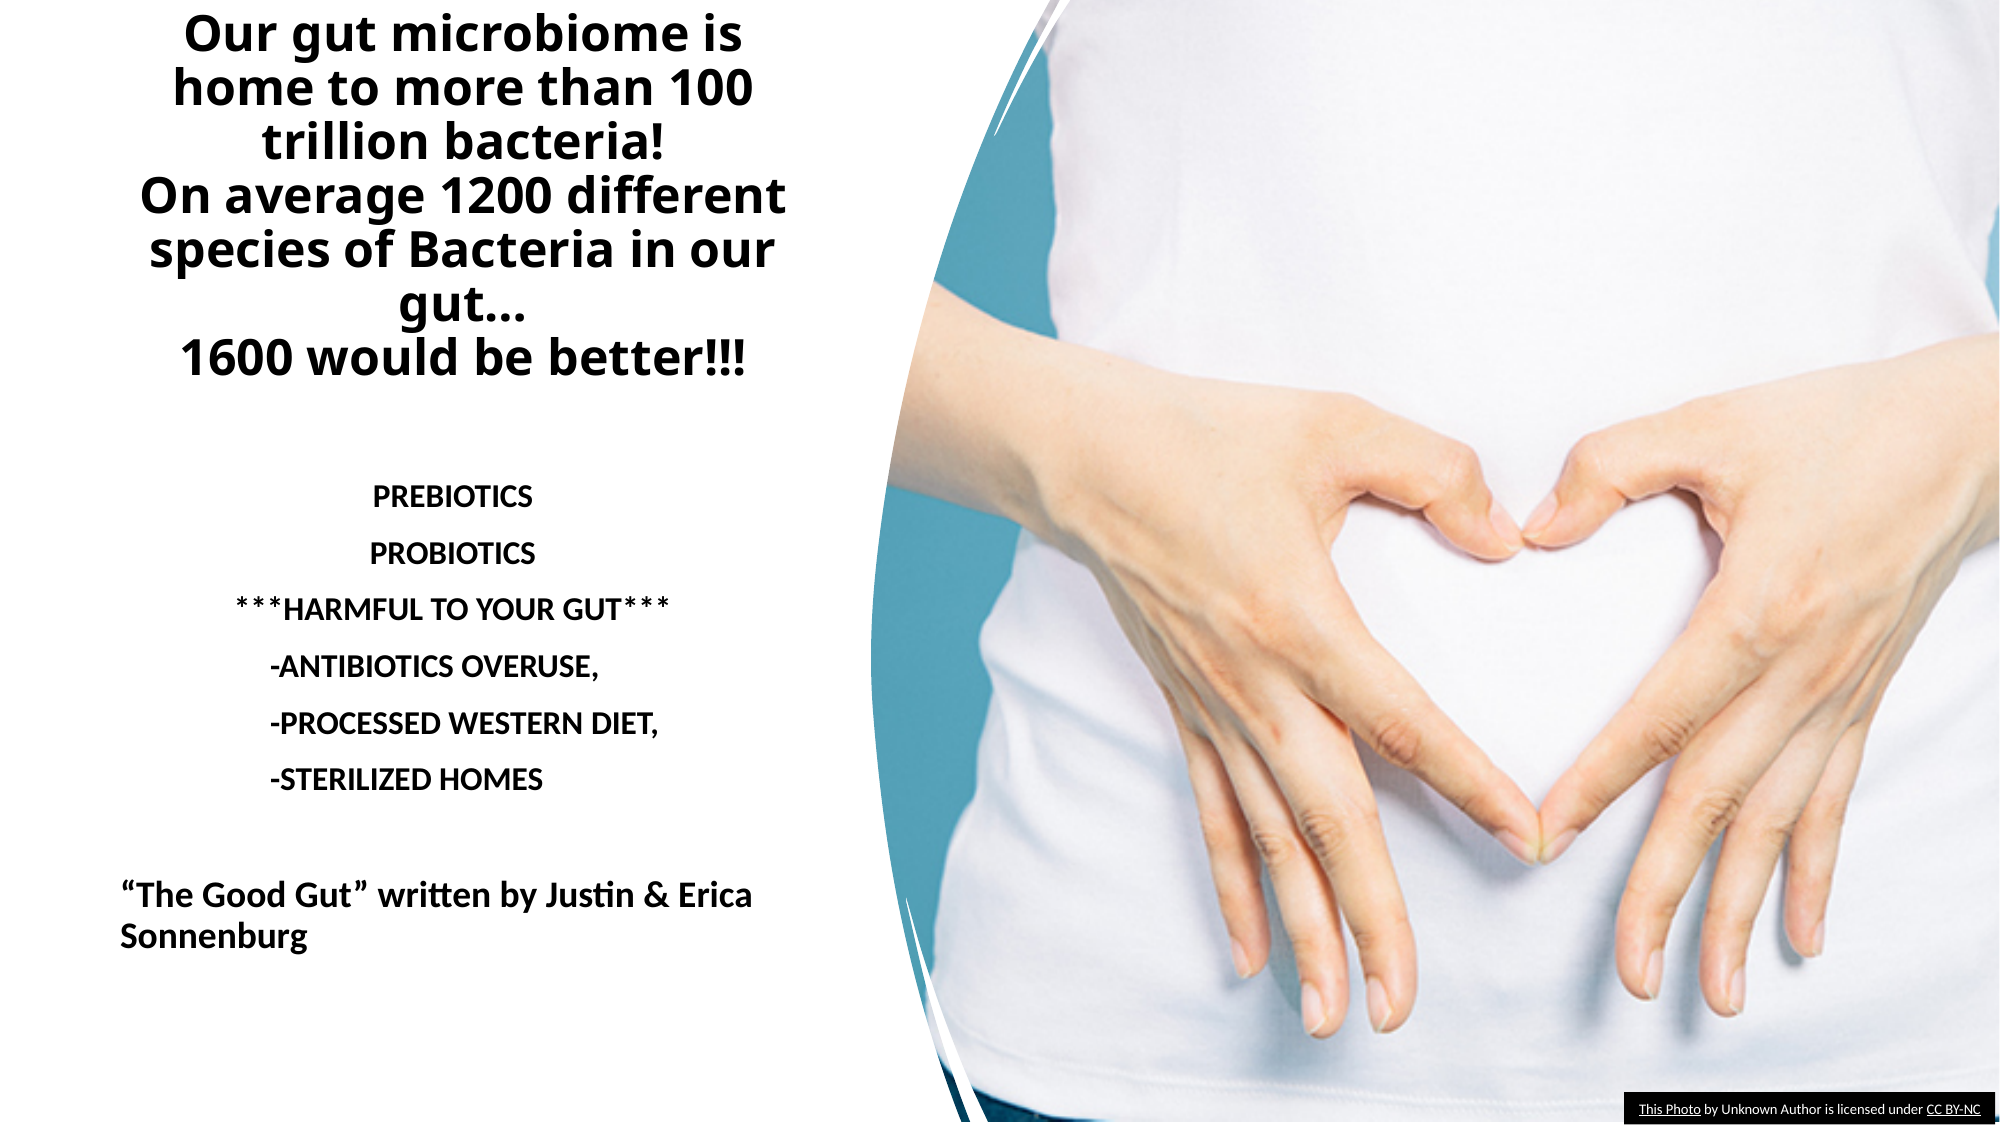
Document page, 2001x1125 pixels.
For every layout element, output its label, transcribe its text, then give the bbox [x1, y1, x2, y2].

picture [1018, 1117, 1026, 1122]
title GUT HEALTH Our gut microbiome is home to more than 100 trillion bacteria! On average 1200 different species of Bacteria in our gut… 1600 would be better!!! [105, 53, 822, 394]
picture [870, 0, 2000, 1122]
list PREBIOTICS PROBIOTICS ***HARMFUL TO YOUR GUT*** -ANTIBIOTICS OVERUSE, -PROCESSED WESTERN DIET, -STERILIZED HOMES “The Good Gut” written by Justin & Erica Sonnenburg [105, 471, 802, 1016]
